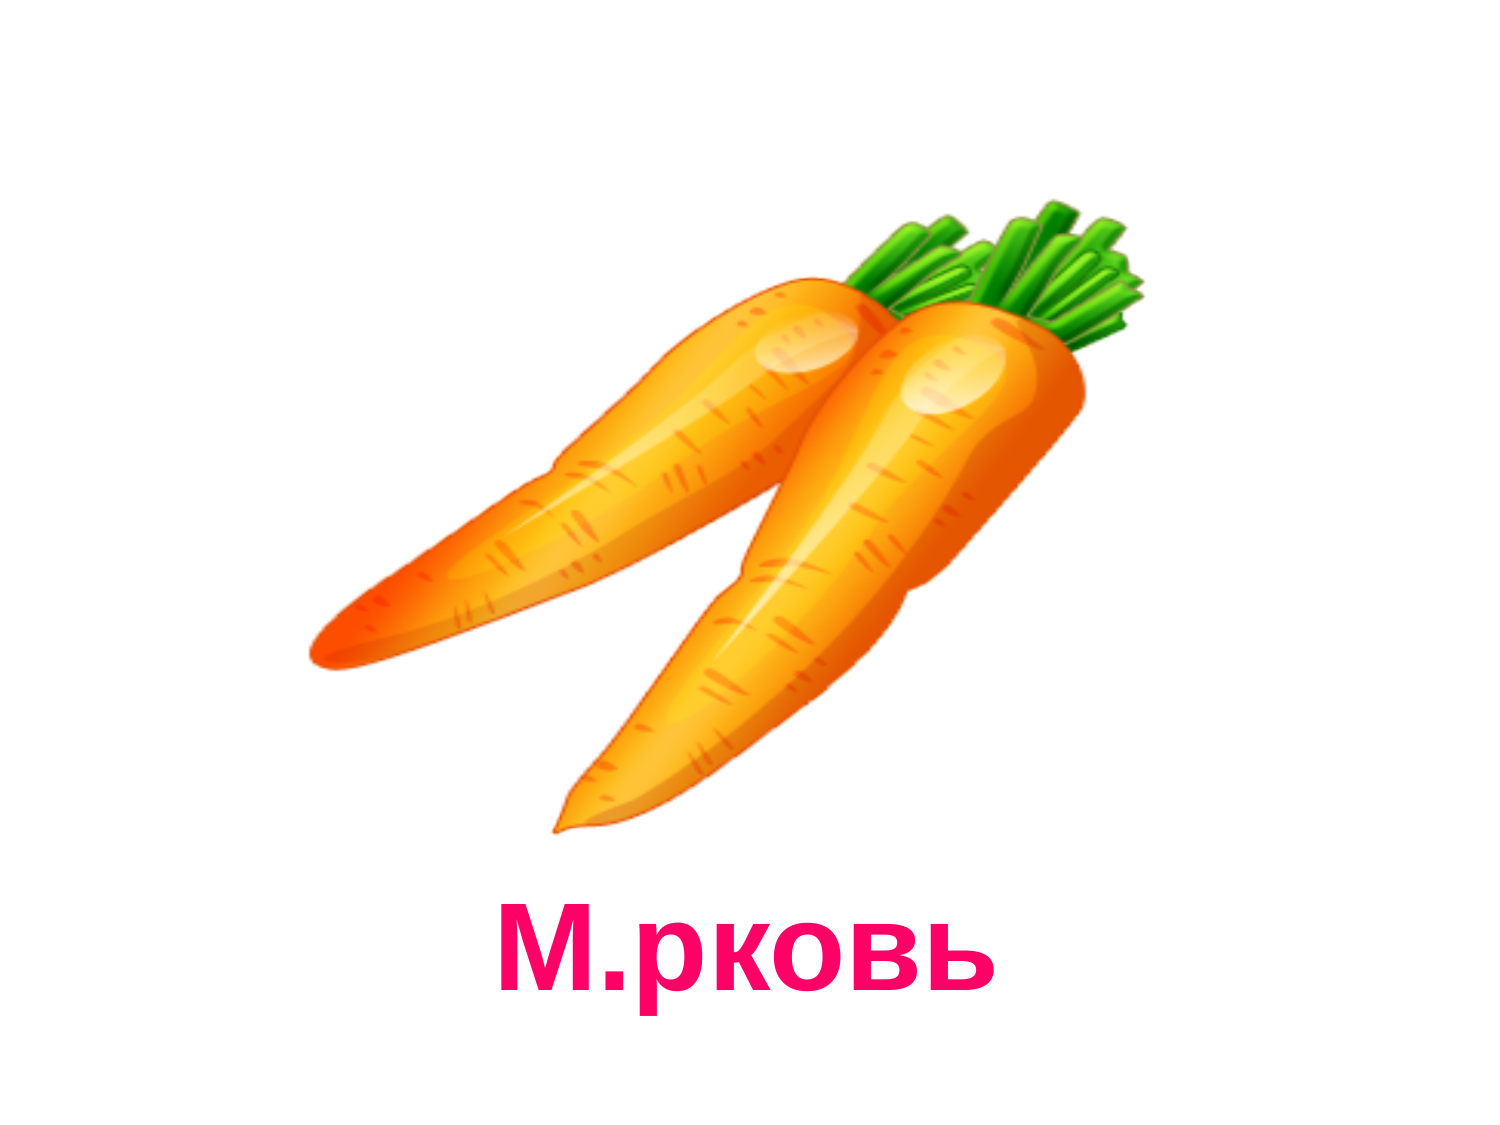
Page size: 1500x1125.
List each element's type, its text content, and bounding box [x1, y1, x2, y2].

picture [288, 148, 1176, 860]
text_box М.рковь [478, 867, 1081, 1023]
